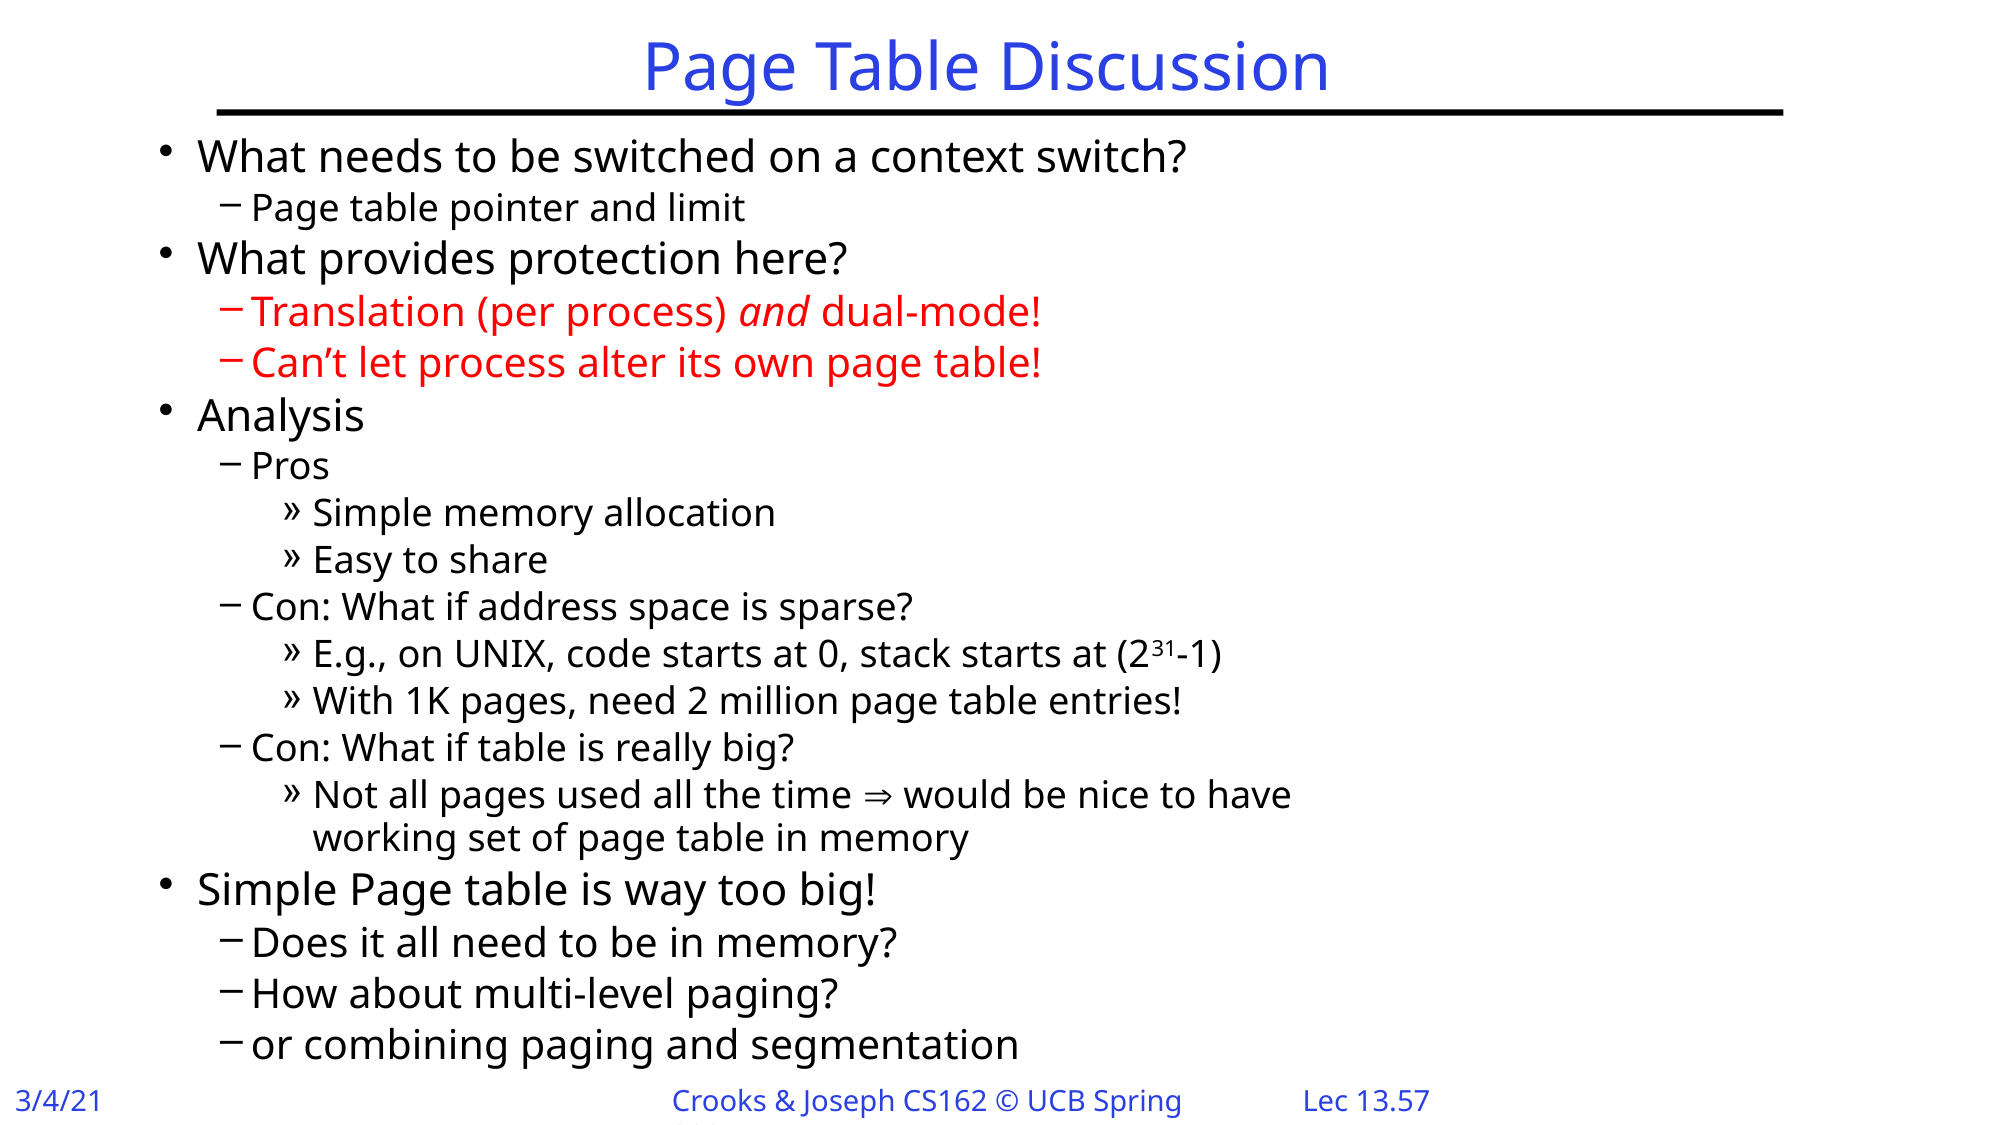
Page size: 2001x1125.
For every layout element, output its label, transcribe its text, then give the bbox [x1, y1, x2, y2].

list What needs to be switched on a context switch? Page table pointer and limit What provides protection here? Translation (per process) and dual-mode! Can’t let process alter its own page table! Analysis Pros Simple memory allocation Easy to share Con: What if address space is sparse? E.g., on UNIX, code starts at 0, stack starts at (231-1) With 1K pages, need 2 million page table entries! Con: What if table is really big? Not all pages used all the time  would be nice to have working set of page table in memory Simple Page table is way too big! Does it all need to be in memory? How about multi-level paging? or combining paging and segmentation [143, 125, 1888, 1088]
title Page Table Discussion [399, 24, 1575, 113]
